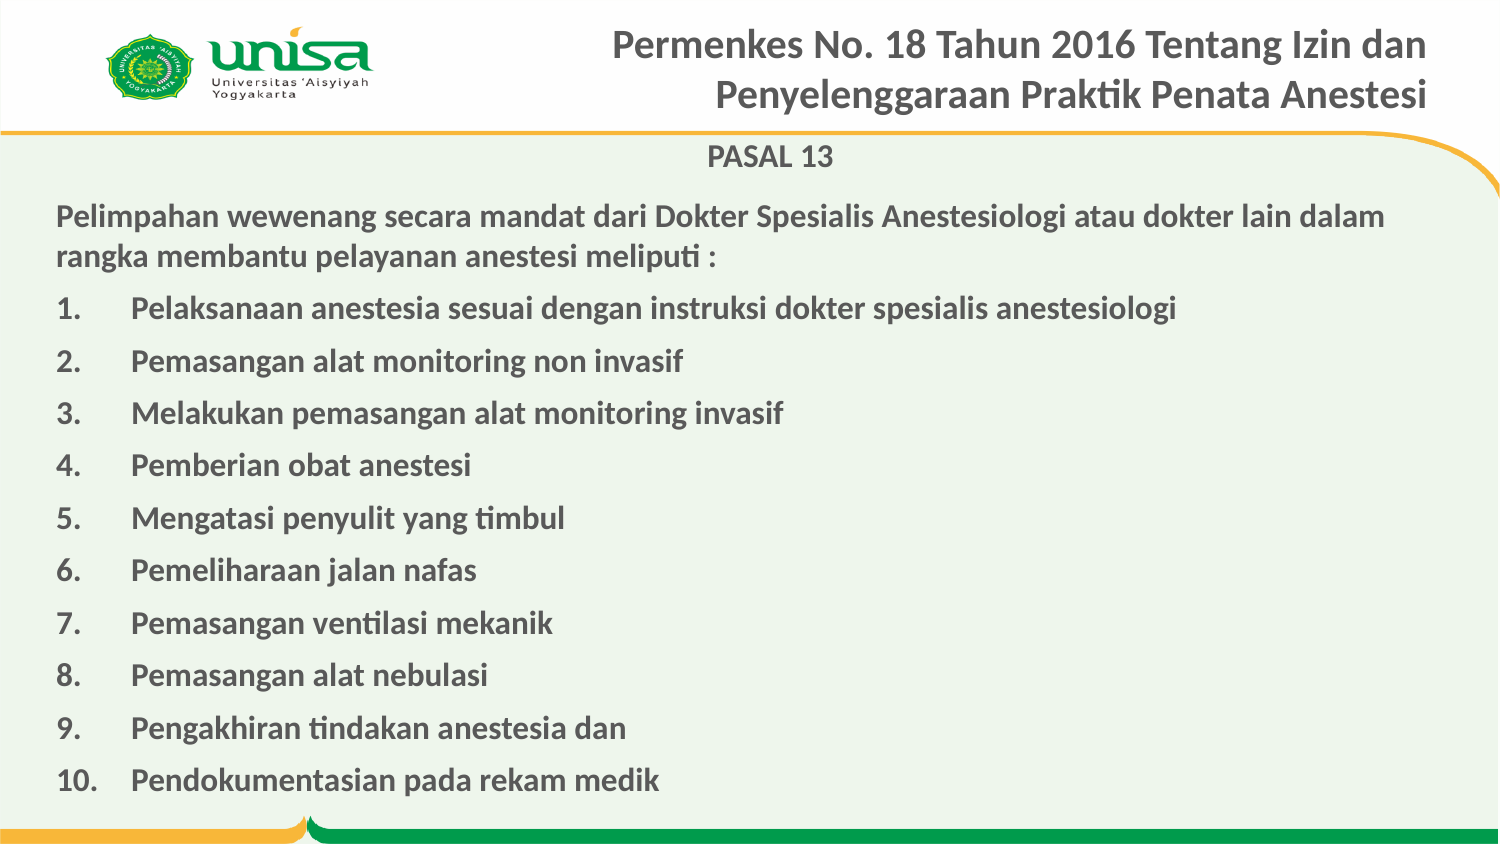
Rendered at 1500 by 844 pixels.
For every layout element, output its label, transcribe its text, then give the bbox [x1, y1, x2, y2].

title Permenkes No. 18 Tahun 2016 Tentang Izin dan Penyelenggaraan Praktik Penata Anestesi [394, 9, 1443, 122]
list PASAL 13 Pelimpahan wewenang secara mandat dari Dokter Spesialis Anestesiologi atau dokter lain dalam rangka membantu pelayanan anestesi meliputi : Pelaksanaan anestesia sesuai dengan instruksi dokter spesialis anestesiologi Pemasangan alat monitoring non invasif Melakukan pemasangan alat monitoring invasif Pemberian obat anestesi Mengatasi penyulit yang timbul Pemeliharaan jalan nafas Pemasangan ventilasi mekanik Pemasangan alat nebulasi Pengakhiran tindakan anestesia dan Pendokumentasian pada rekam medik [41, 126, 1500, 844]
picture [0, 0, 1500, 844]
